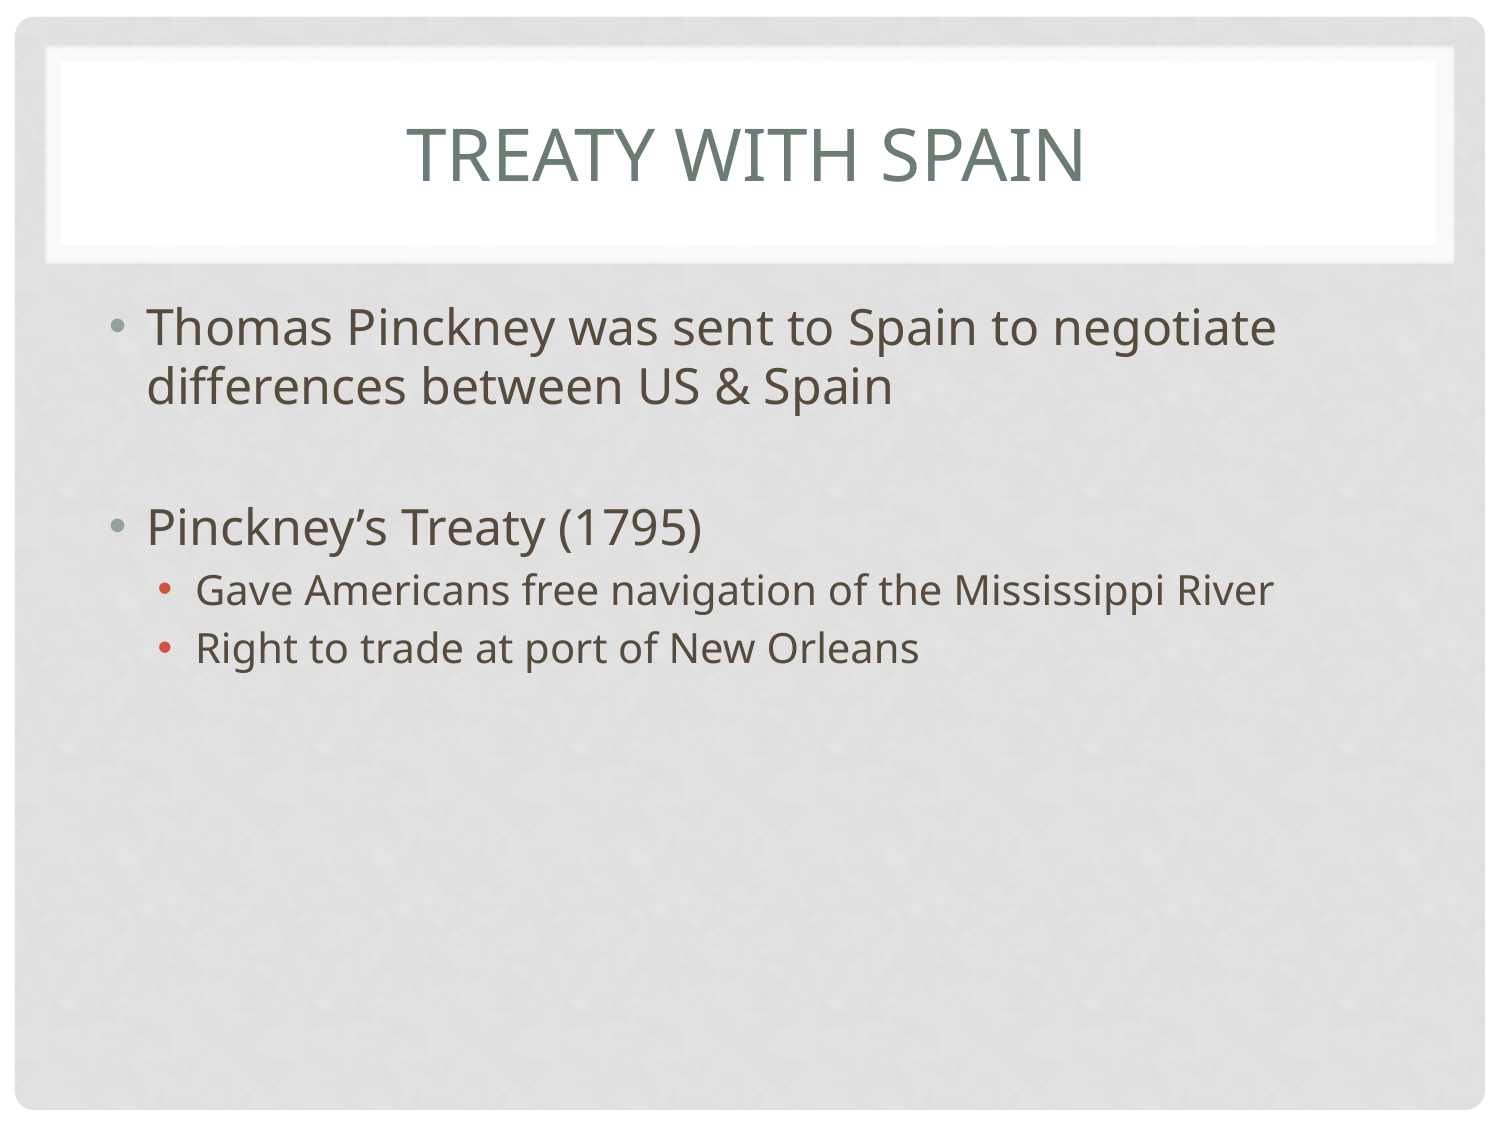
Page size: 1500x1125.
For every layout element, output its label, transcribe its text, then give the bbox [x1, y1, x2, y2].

list Thomas Pinckney was sent to Spain to negotiate differences between US & Spain Pinckney’s Treaty (1795) Gave Americans free navigation of the Mississippi River Right to trade at port of New Orleans [75, 287, 1425, 1005]
title Treaty with Spain [69, 66, 1425, 238]
